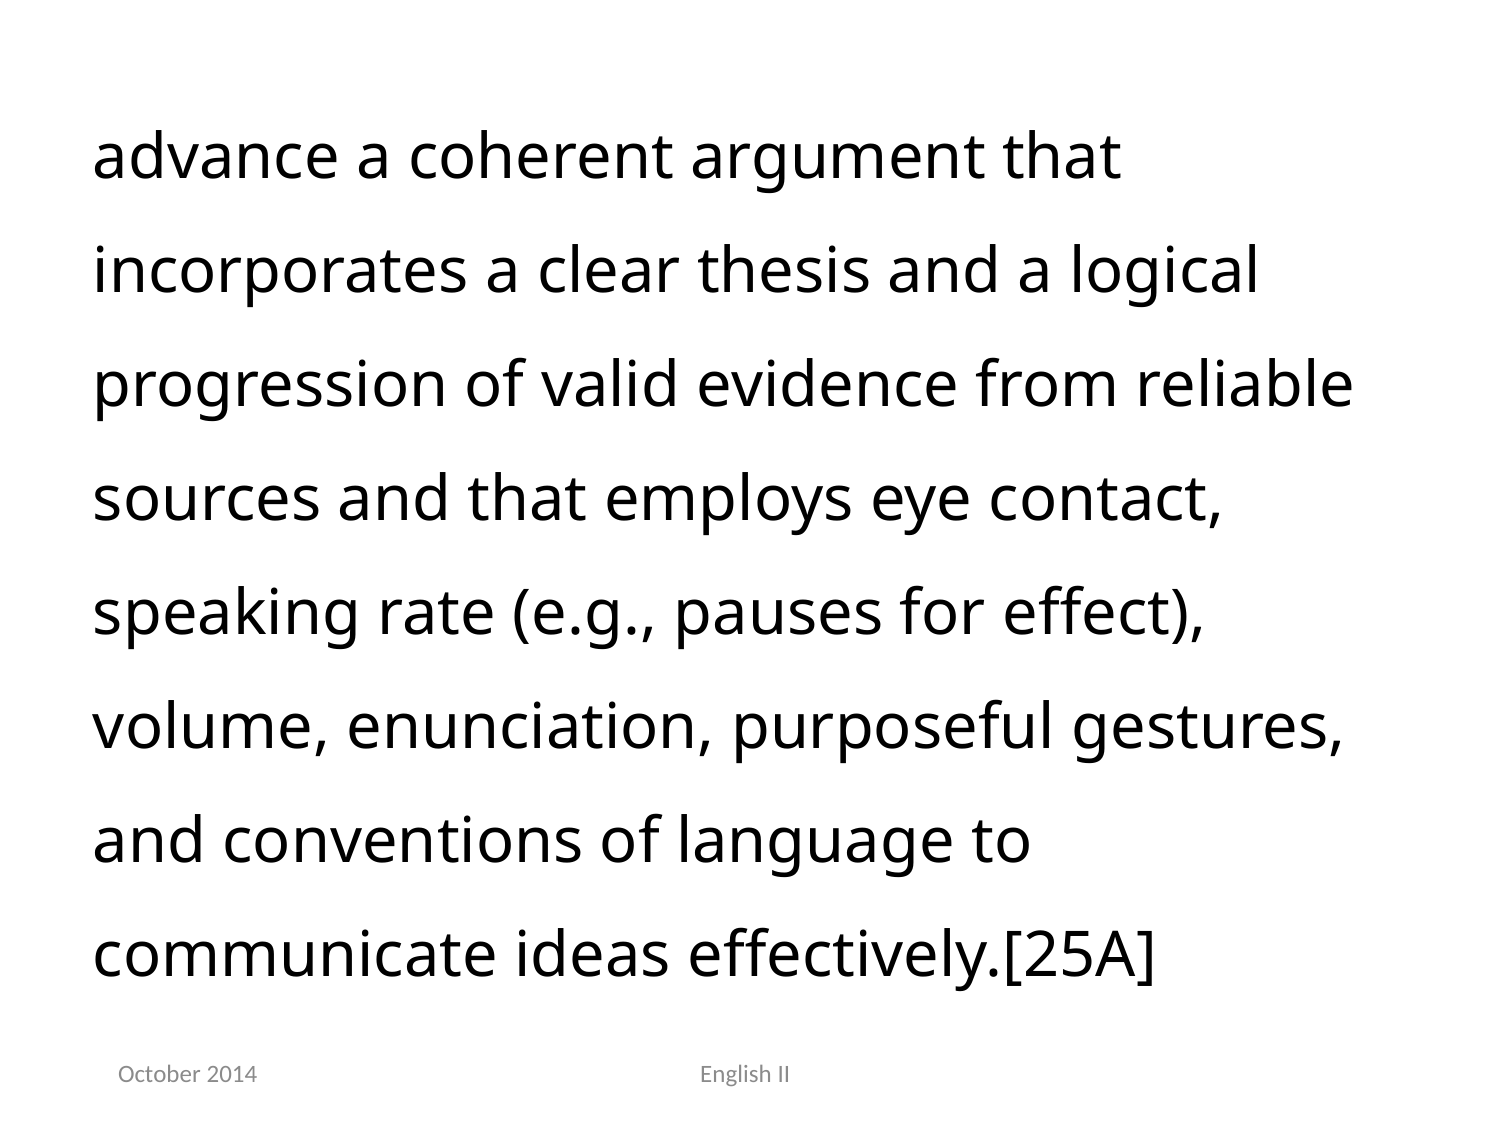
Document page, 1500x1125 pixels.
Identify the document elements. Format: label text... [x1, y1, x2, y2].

subtitle advance a coherent argument that incorporates a clear thesis and a logical progression of valid evidence from reliable sources and that employs eye contact, speaking rate (e.g., pauses for effect), volume, enunciation, purposeful gestures, and conventions of language to communicate ideas effectively.[25A] [78, 70, 1429, 1014]
footer English II [492, 1042, 999, 1103]
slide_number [103, 1042, 441, 1103]
